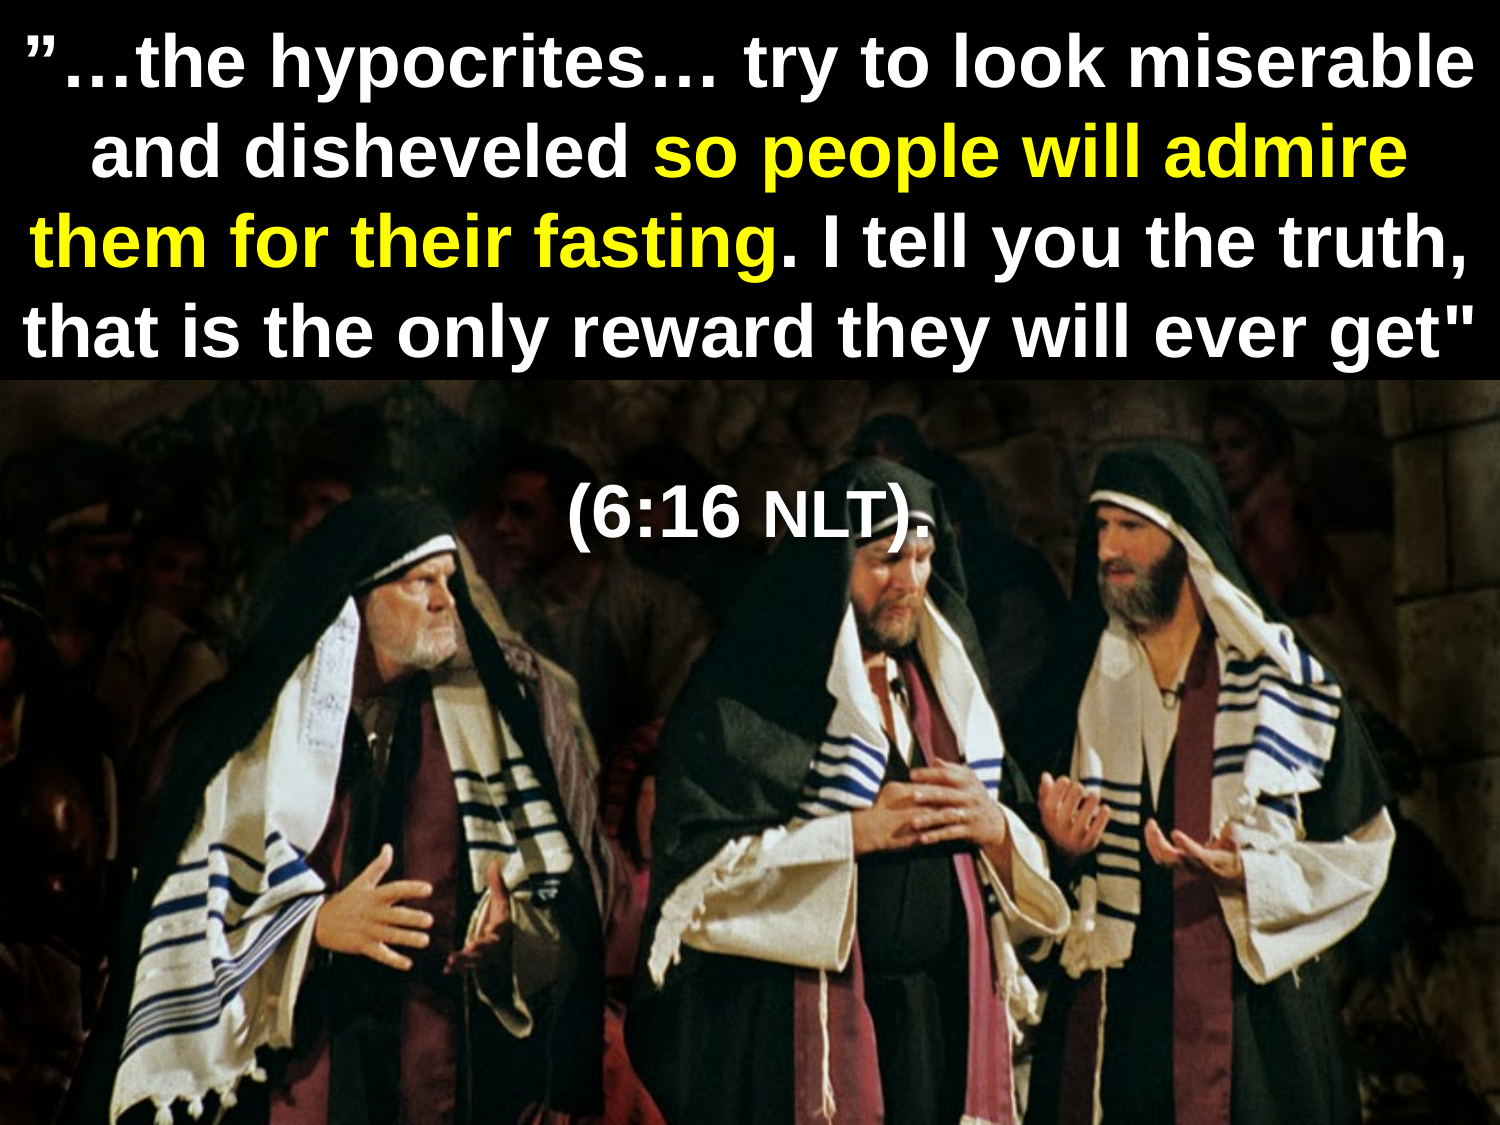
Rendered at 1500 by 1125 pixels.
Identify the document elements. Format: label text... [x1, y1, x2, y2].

picture [0, 379, 1500, 1125]
title ”…the hypocrites… try to look miserable and disheveled so people will admire them for their fasting. I tell you the truth, that is the only reward they will ever get" (6:16 NLT). [0, 4, 1500, 379]
